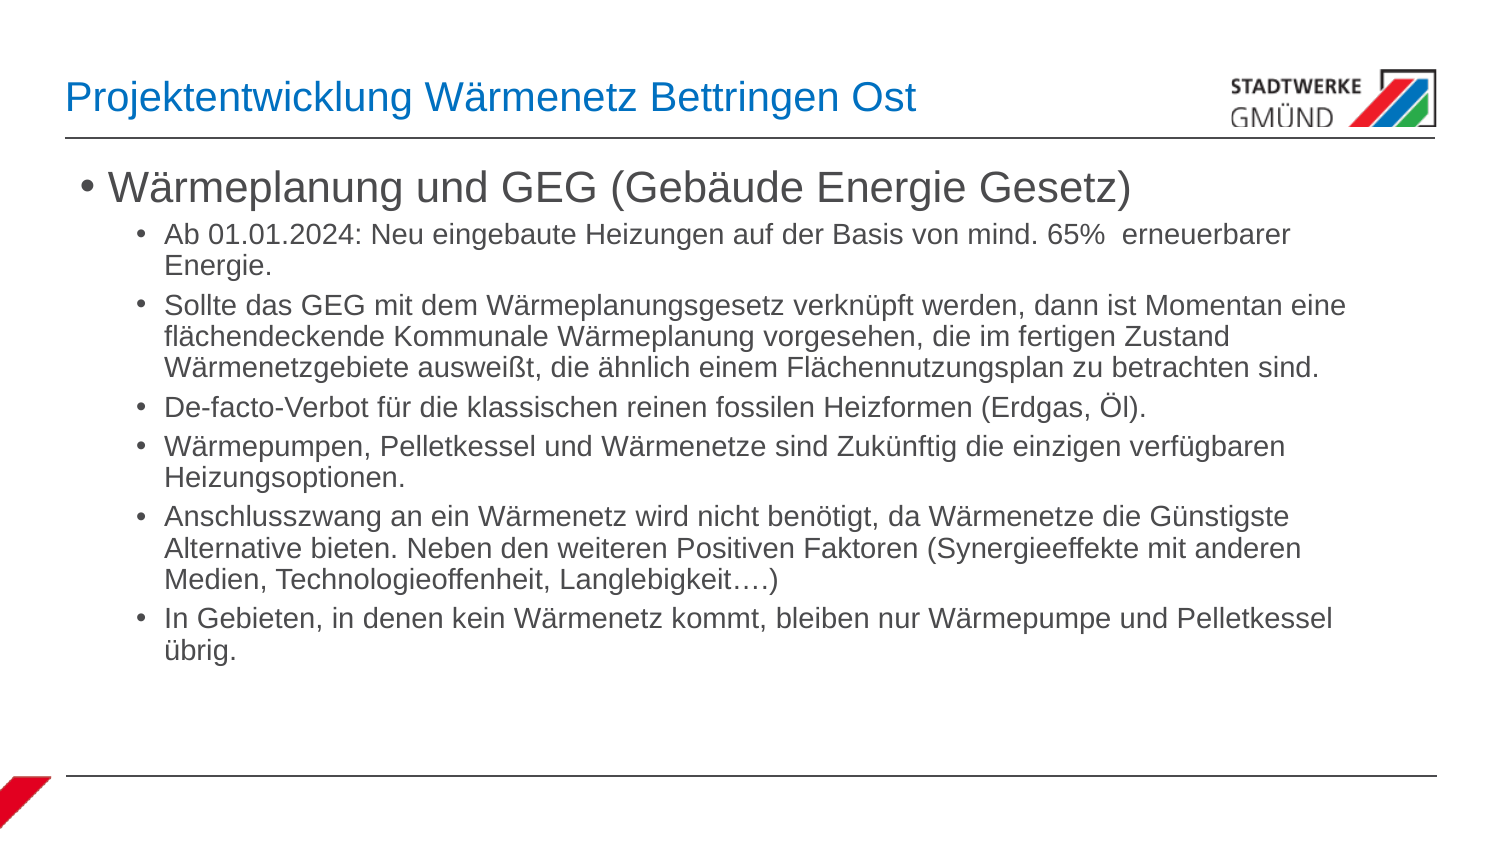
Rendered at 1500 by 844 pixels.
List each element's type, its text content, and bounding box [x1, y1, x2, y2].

picture [0, 776, 52, 844]
list Wärmeplanung und GEG (Gebäude Energie Gesetz) Ab 01.01.2024: Neu eingebaute Heizungen auf der Basis von mind. 65% erneuerbarer Energie. Sollte das GEG mit dem Wärmeplanungsgesetz verknüpft werden, dann ist Momentan eine flächendeckende Kommunale Wärmeplanung vorgesehen, die im fertigen Zustand Wärmenetzgebiete ausweißt, die ähnlich einem Flächennutzungsplan zu betrachten sind. De-facto-Verbot für die klassischen reinen fossilen Heizformen (Erdgas, Öl). Wärmepumpen, Pelletkessel und Wärmenetze sind Zukünftig die einzigen verfügbaren Heizungsoptionen. Anschlusszwang an ein Wärmenetz wird nicht benötigt, da Wärmenetze die Günstigste Alternative bieten. Neben den weiteren Positiven Faktoren (Synergieeffekte mit anderen Medien, Technologieoffenheit, Langlebigkeit….) In Gebieten, in denen kein Wärmenetz kommt, bleiben nur Wärmepumpe und Pelletkessel übrig. [64, 156, 1397, 760]
title Projektentwicklung Wärmenetz Bettringen Ost [64, 68, 1193, 127]
